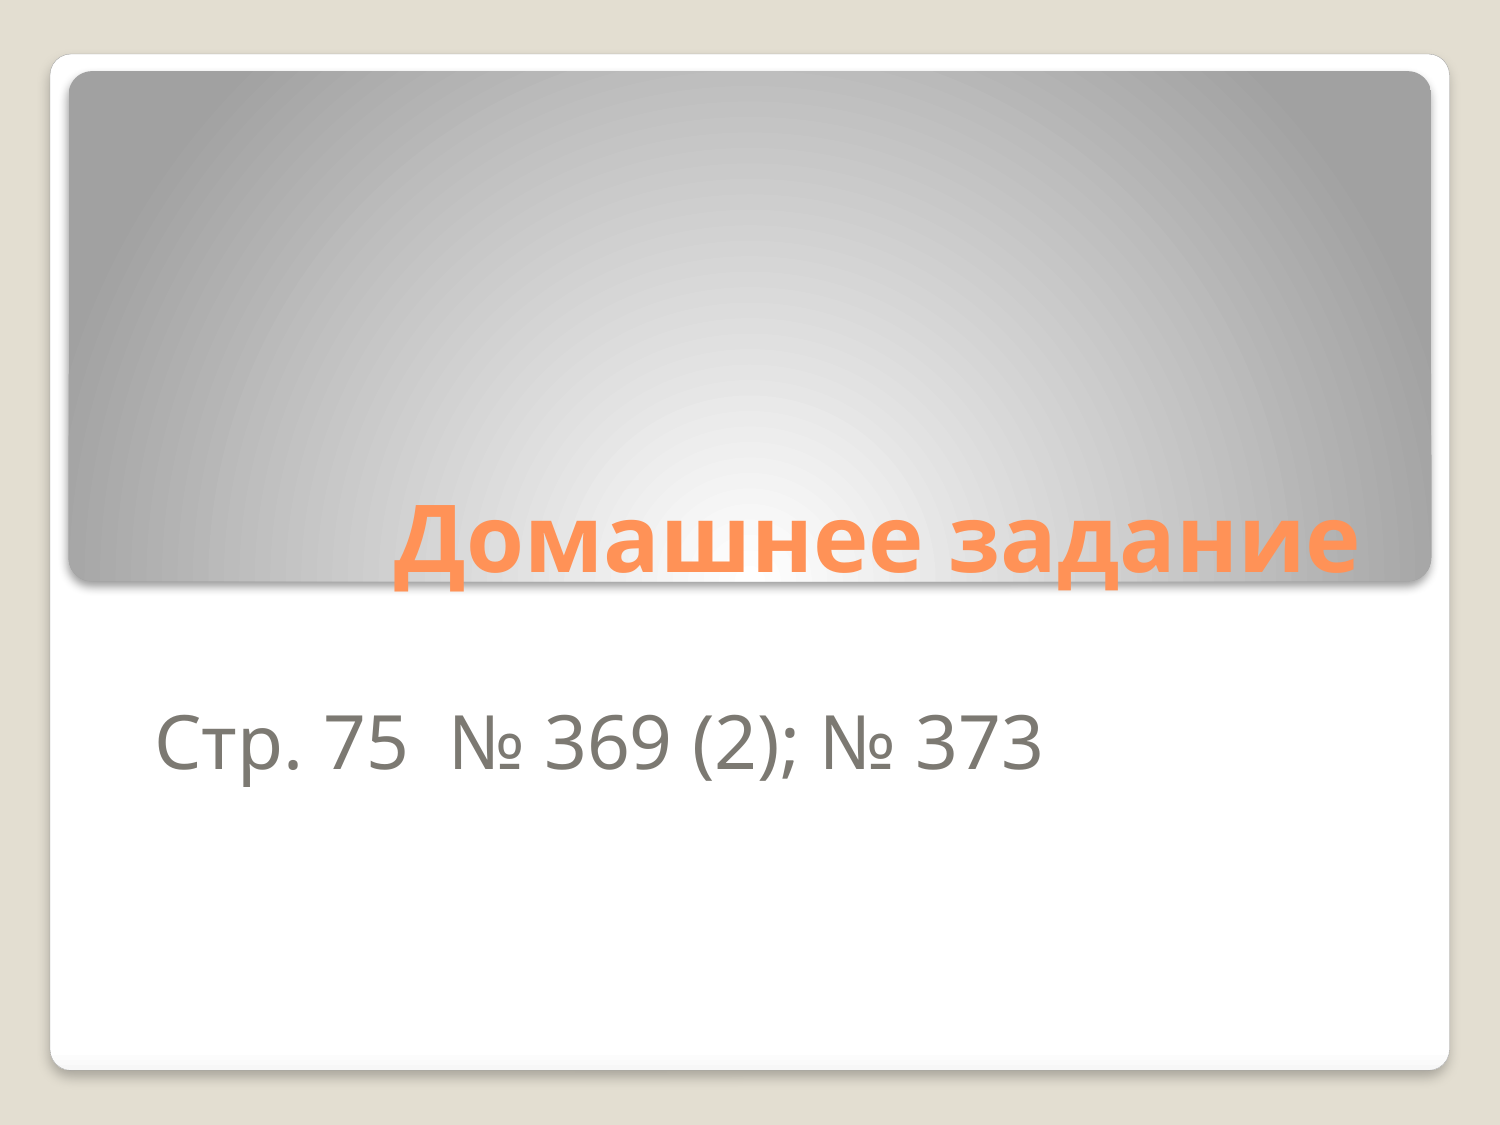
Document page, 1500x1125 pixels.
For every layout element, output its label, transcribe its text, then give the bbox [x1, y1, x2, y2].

title Домашнее задание [118, 298, 1394, 599]
subtitle Стр. 75 № 369 (2); № 373 [118, 604, 1394, 755]
